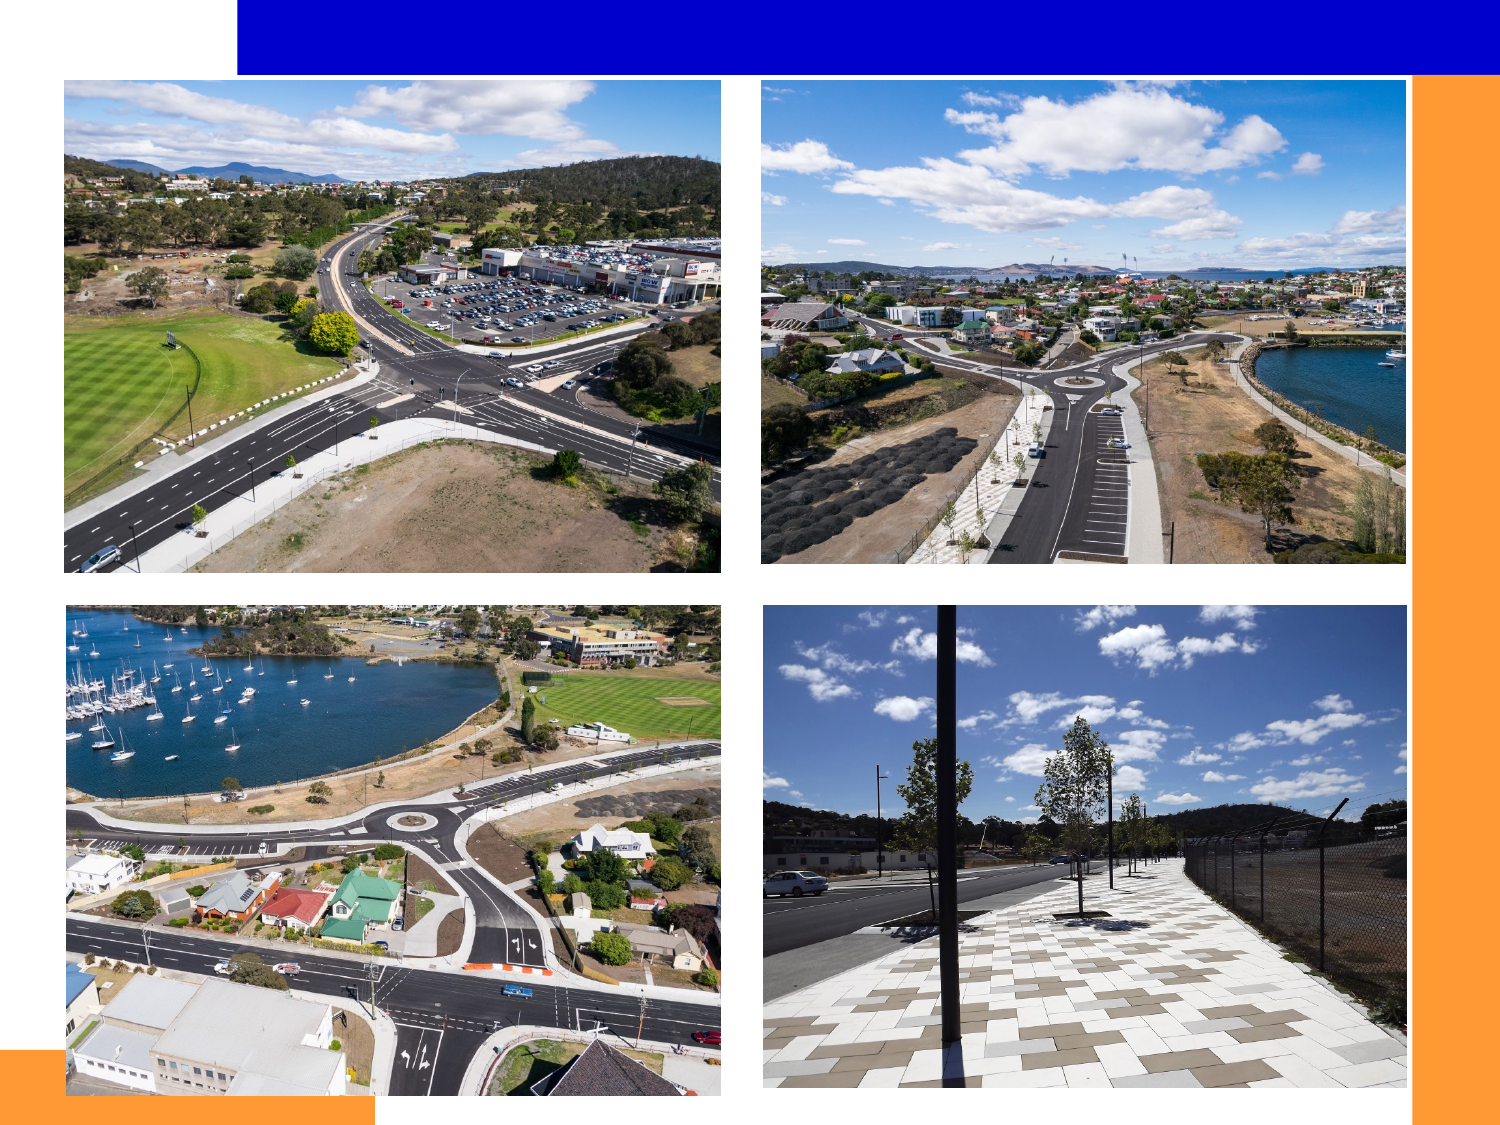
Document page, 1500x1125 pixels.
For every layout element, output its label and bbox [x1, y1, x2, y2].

picture [763, 604, 1408, 1089]
picture [64, 80, 721, 574]
picture [761, 80, 1406, 564]
picture [66, 604, 721, 1097]
